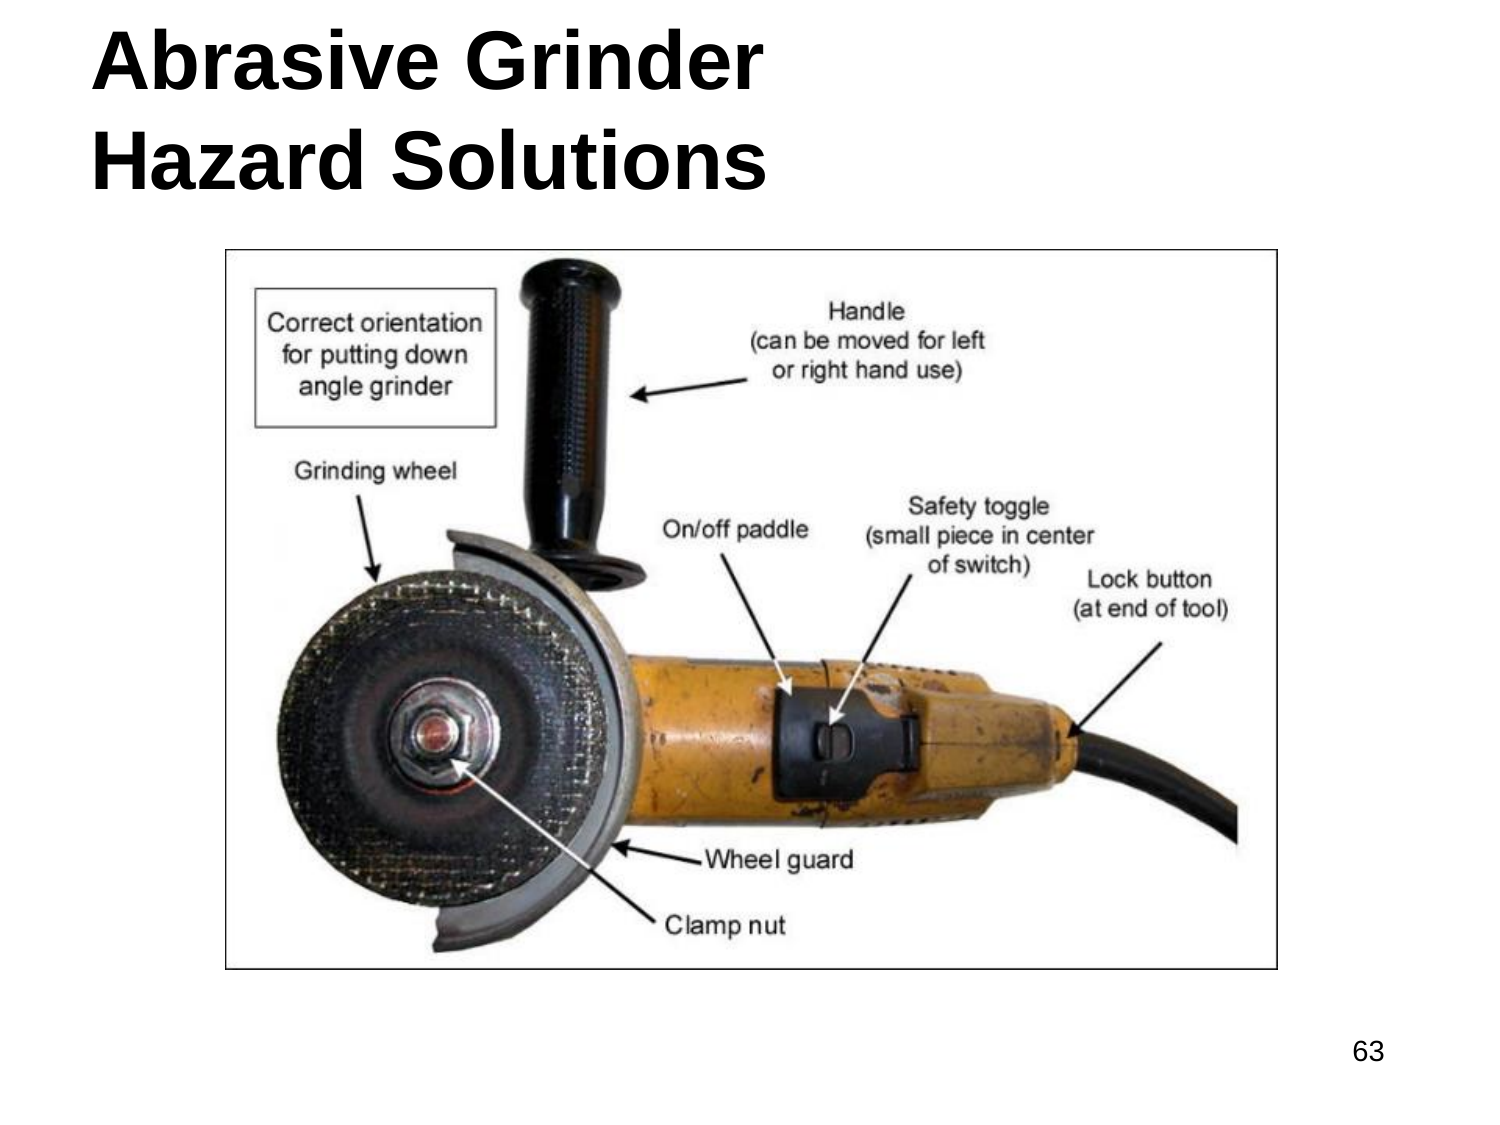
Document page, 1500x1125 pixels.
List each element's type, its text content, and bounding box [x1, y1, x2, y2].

slide_number 63 [1074, 1024, 1401, 1103]
title Abrasive Grinder Hazard Solutions [75, 12, 1425, 200]
picture [224, 249, 1278, 970]
